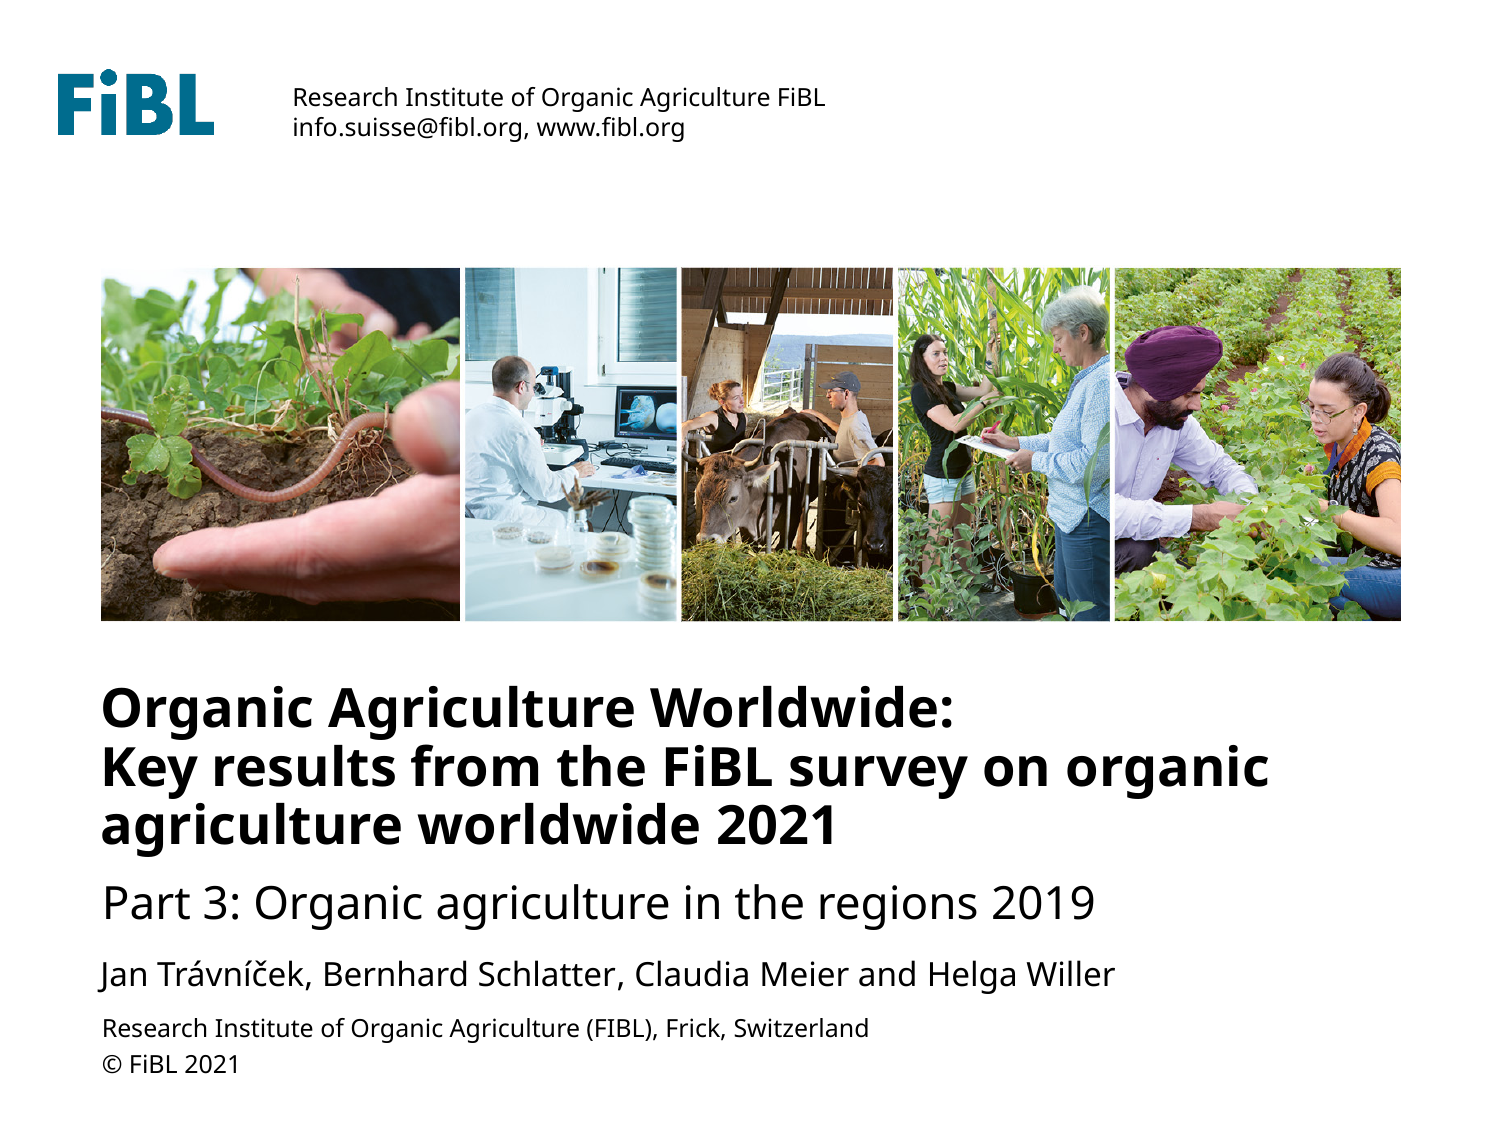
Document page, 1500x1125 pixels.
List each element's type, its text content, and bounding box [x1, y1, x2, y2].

subtitle Organic Agriculture Worldwide: Key results from the FiBL survey on organic agriculture worldwide 2021 [100, 680, 1400, 858]
text_box Jan Trávníček, Bernhard Schlatter, Claudia Meier and Helga Willer [100, 959, 1205, 994]
list Research Institute of Organic Agriculture (FIBL), Frick, Switzerland [101, 1008, 1400, 1044]
picture [143, 110, 156, 122]
list Part 3: Organic agriculture in the regions 2019 [101, 870, 1400, 929]
picture [101, 265, 1401, 623]
text_box © FiBL 2021 [101, 1044, 1400, 1080]
picture [58, 69, 214, 135]
picture [143, 87, 152, 98]
